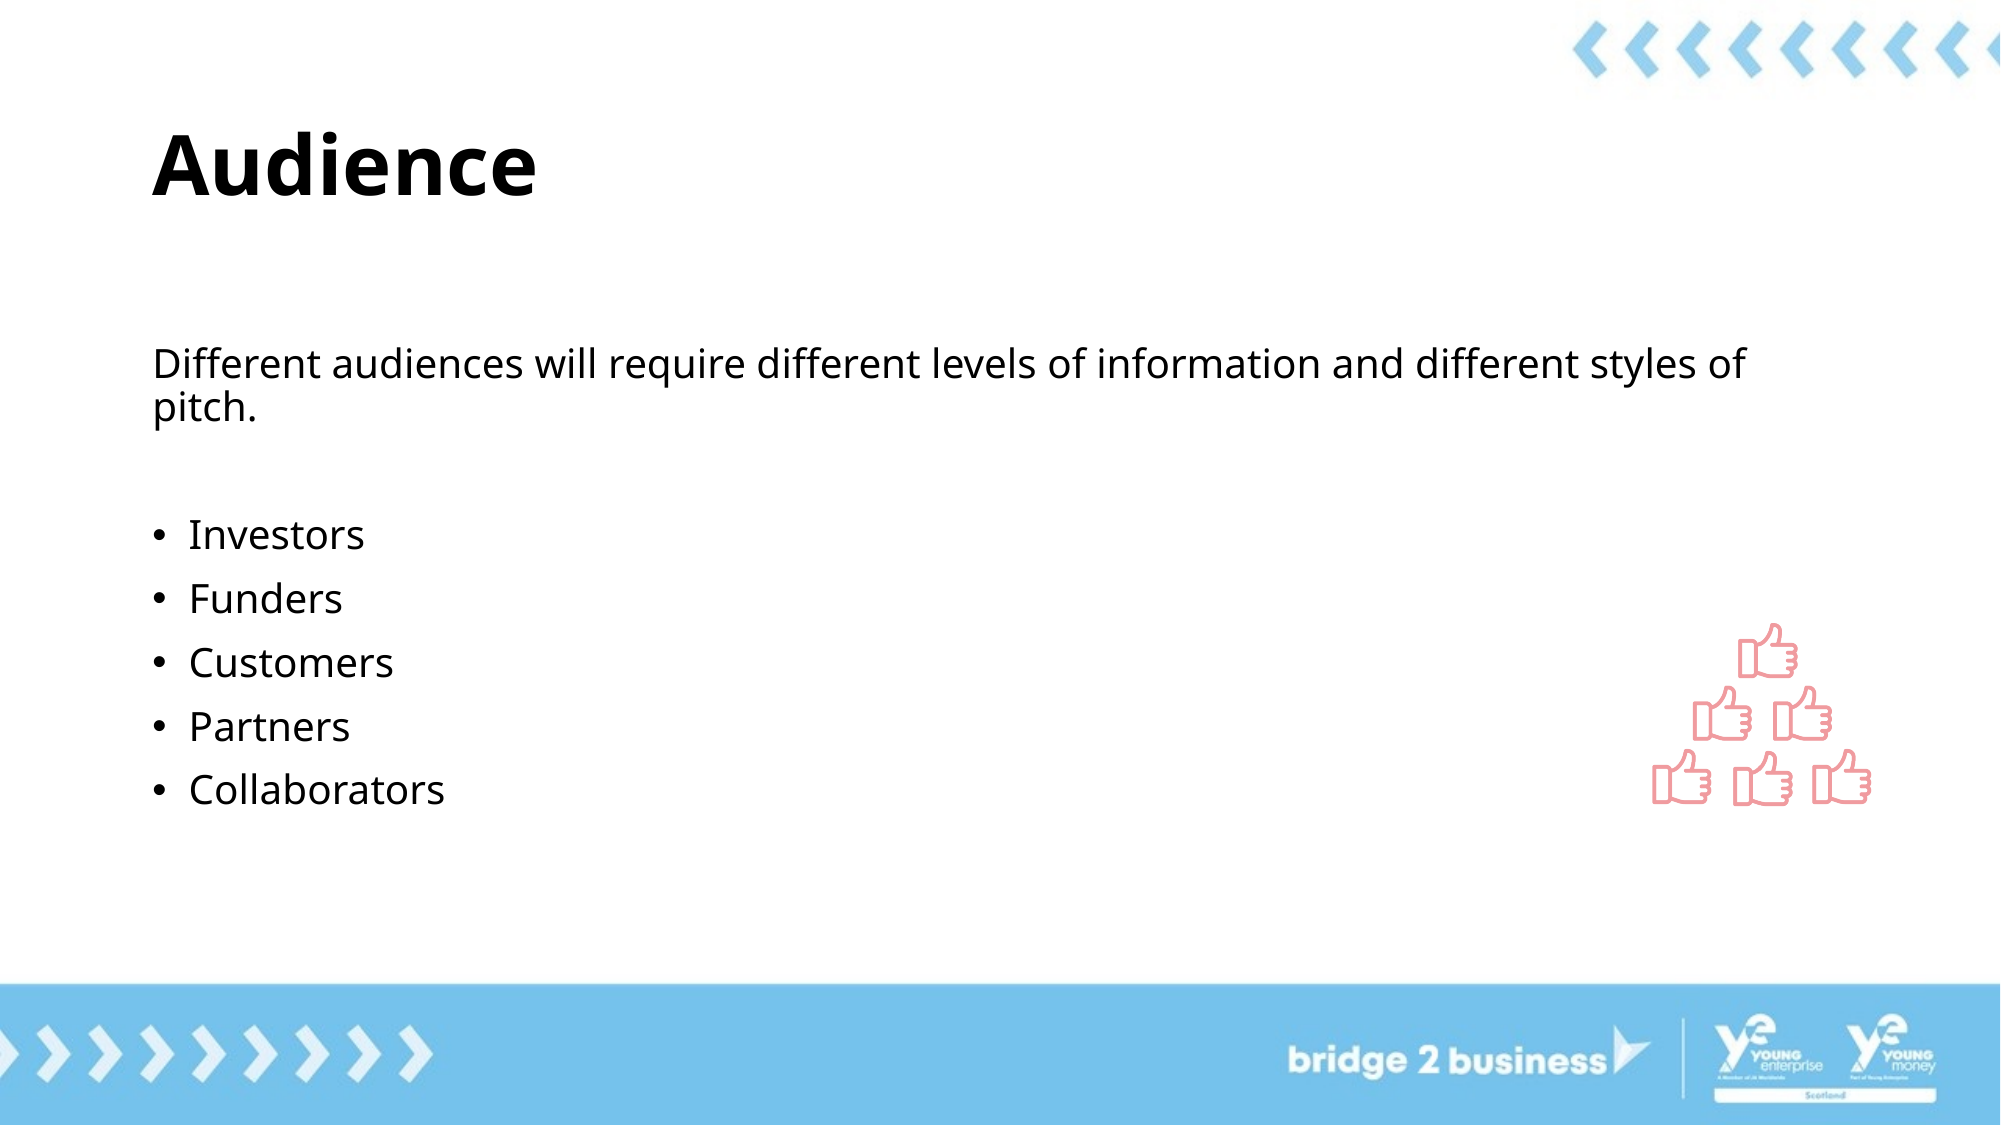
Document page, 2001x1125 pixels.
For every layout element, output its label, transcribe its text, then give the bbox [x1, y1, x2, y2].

title Audience [137, 59, 1863, 247]
picture [0, 0, 2001, 1125]
list Different audiences will require different levels of information and different styles of pitch. Investors Funders Customers Partners Collaborators [137, 247, 1863, 822]
